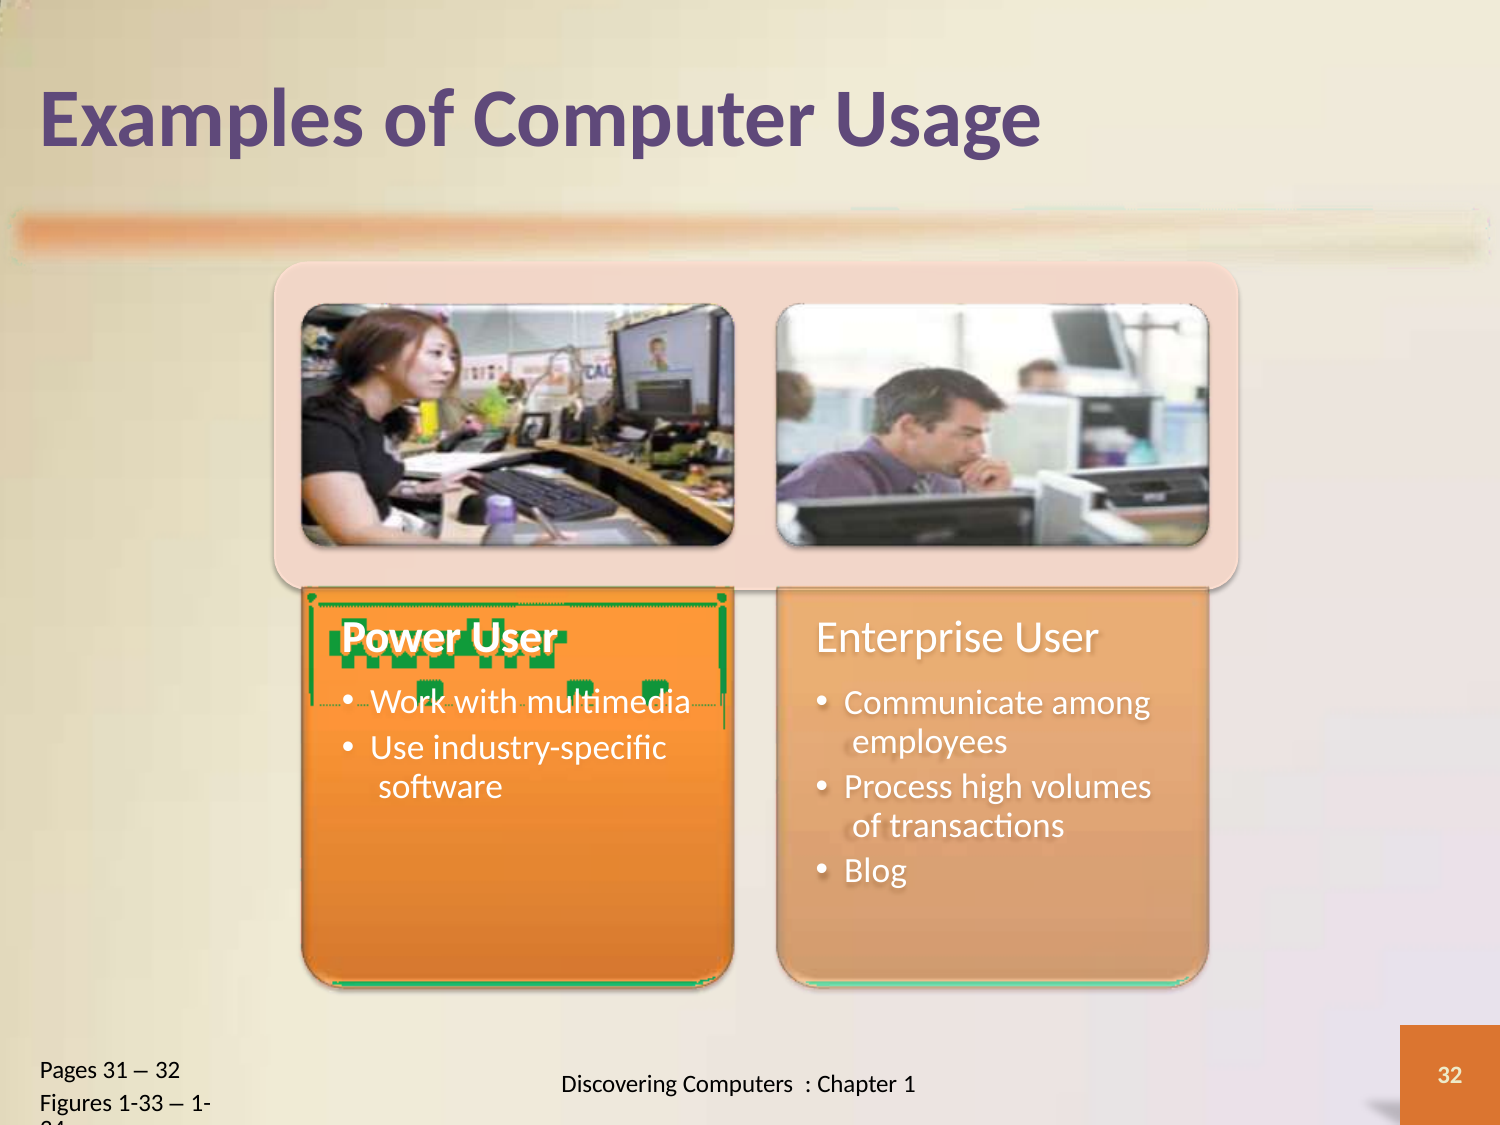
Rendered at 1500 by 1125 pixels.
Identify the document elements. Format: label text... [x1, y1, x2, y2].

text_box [266, 257, 1246, 1002]
picture [0, 0, 1500, 1125]
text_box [766, 298, 1219, 1002]
text_box Pages 31 – 32 [37, 1051, 181, 1084]
text_box Discovering Computers : Chapter 1 [559, 1065, 966, 1098]
text_box 32 [1435, 1056, 1465, 1089]
text_box Figures 1-33 – 1-34 [37, 1090, 236, 1125]
title Examples of Computer Usage [37, 61, 1052, 252]
